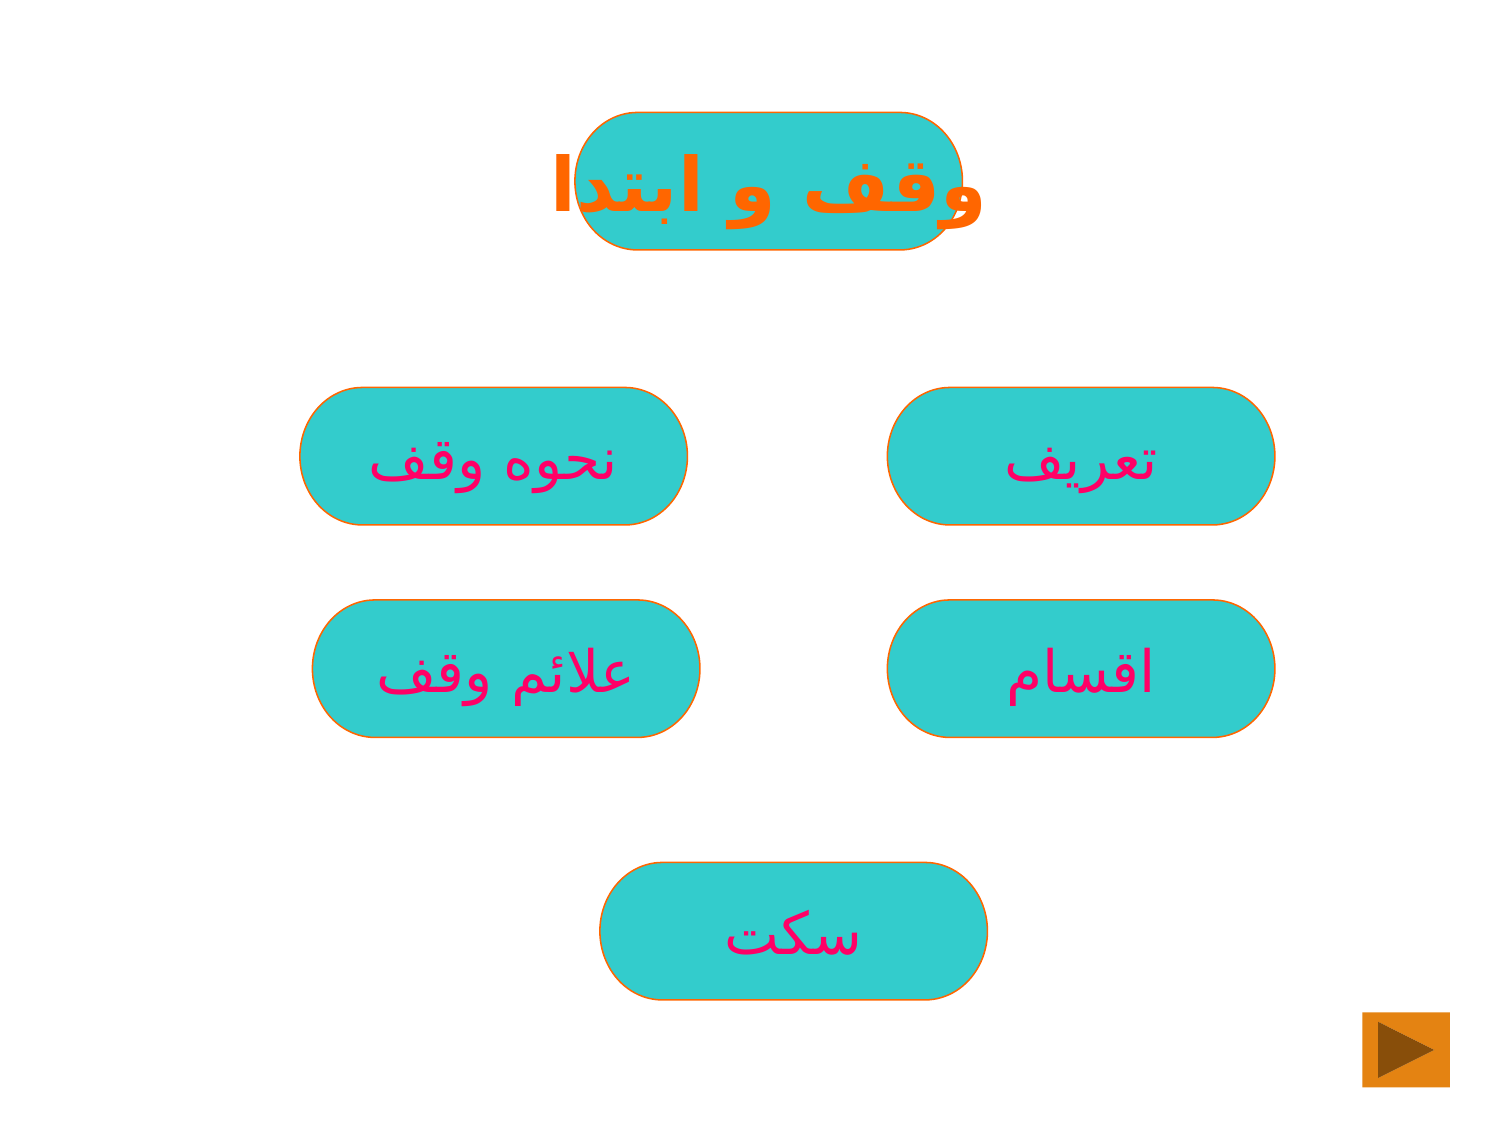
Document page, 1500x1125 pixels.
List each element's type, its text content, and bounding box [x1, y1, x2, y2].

text_box وقف و ابتدا [574, 112, 963, 250]
text_box نحوه وقف [299, 387, 688, 525]
text_box علائم وقف [312, 599, 700, 738]
text_box تعریف [887, 387, 1275, 525]
text_box [1362, 1012, 1450, 1088]
text_box سکت [599, 862, 988, 1000]
text_box اقسام [887, 599, 1275, 738]
